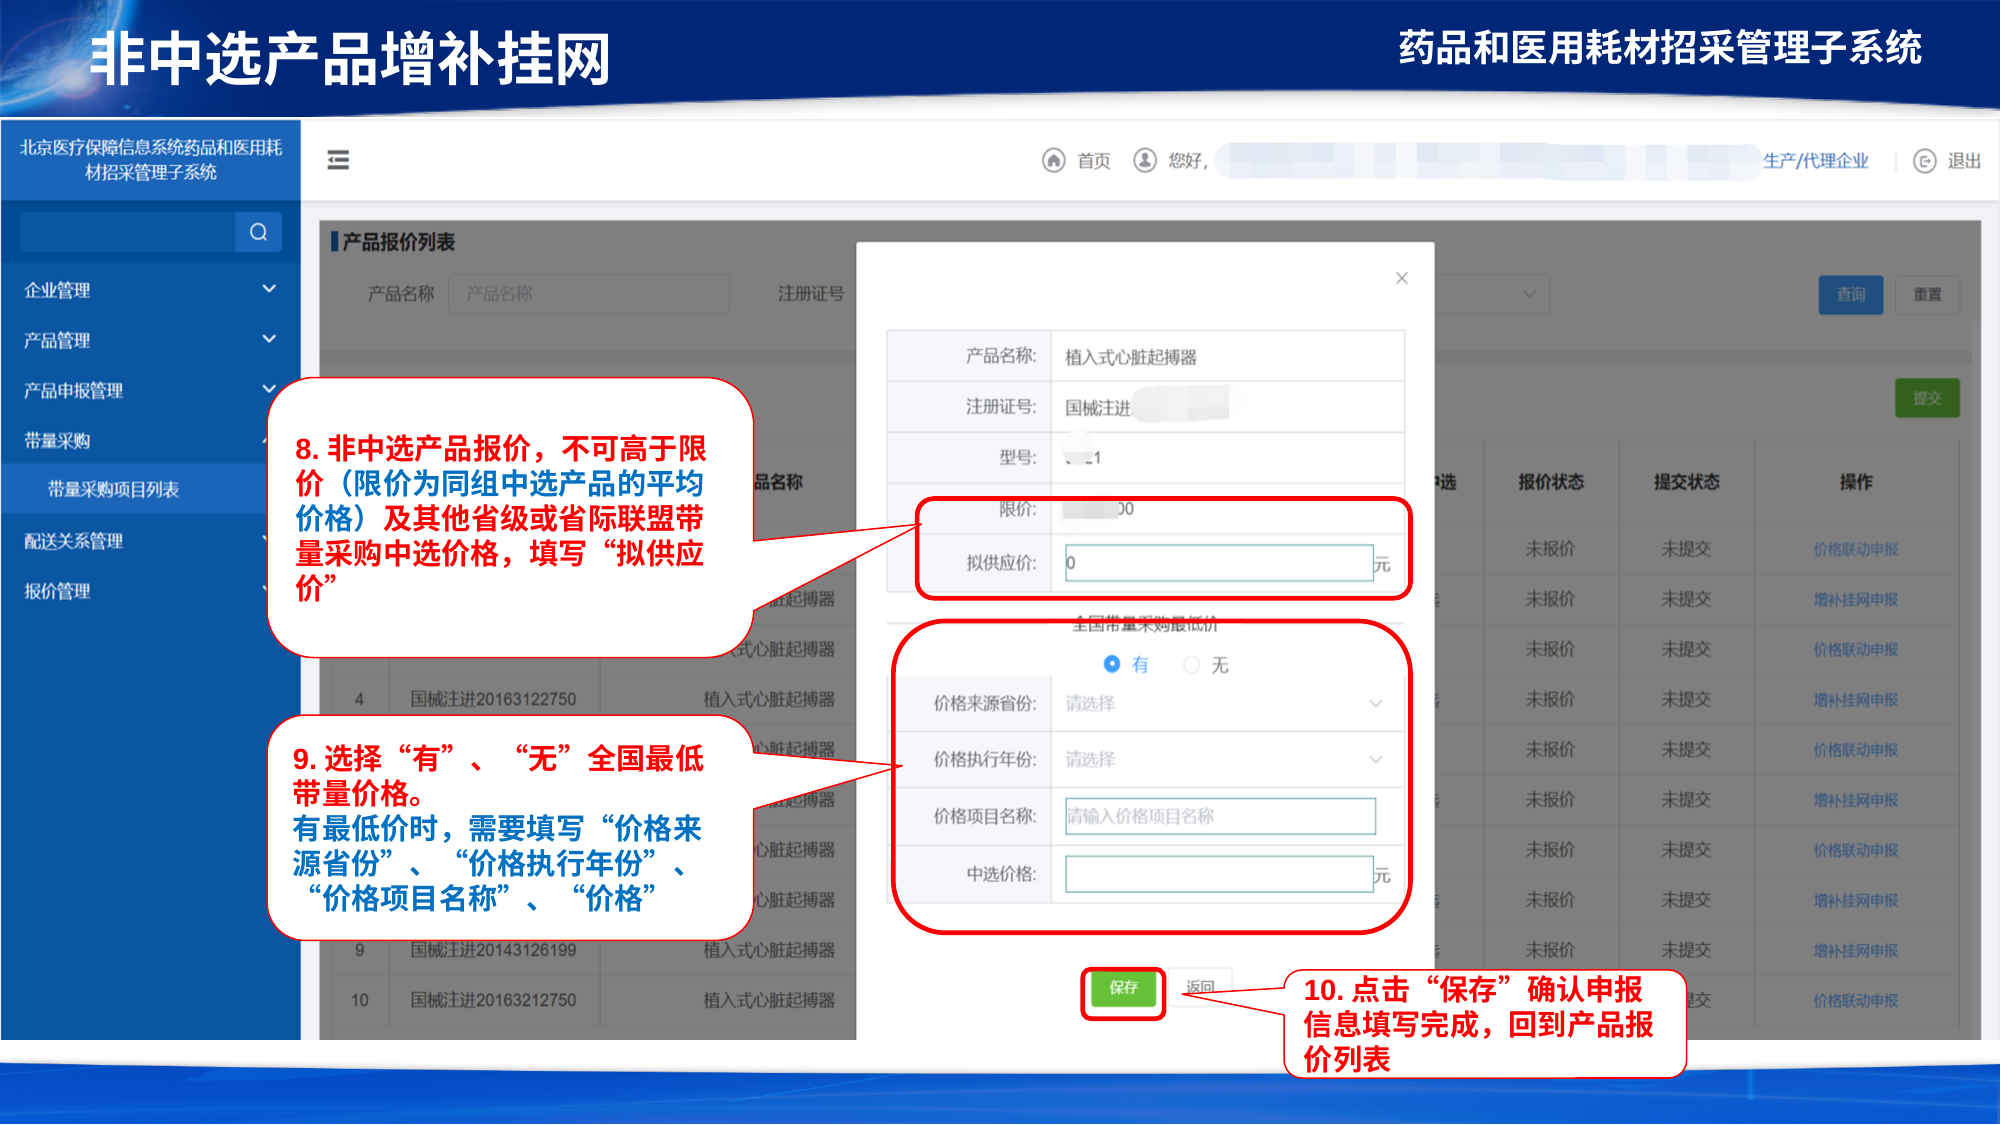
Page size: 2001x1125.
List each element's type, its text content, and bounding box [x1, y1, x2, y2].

picture [0, 0, 2000, 1040]
text_box 10.点击“保存”确认申报信息填写完成，回到产品报价列表 [1284, 1040, 1687, 1079]
picture [0, 1055, 2000, 1124]
title 非中选产品增补挂网 [73, 22, 1135, 81]
